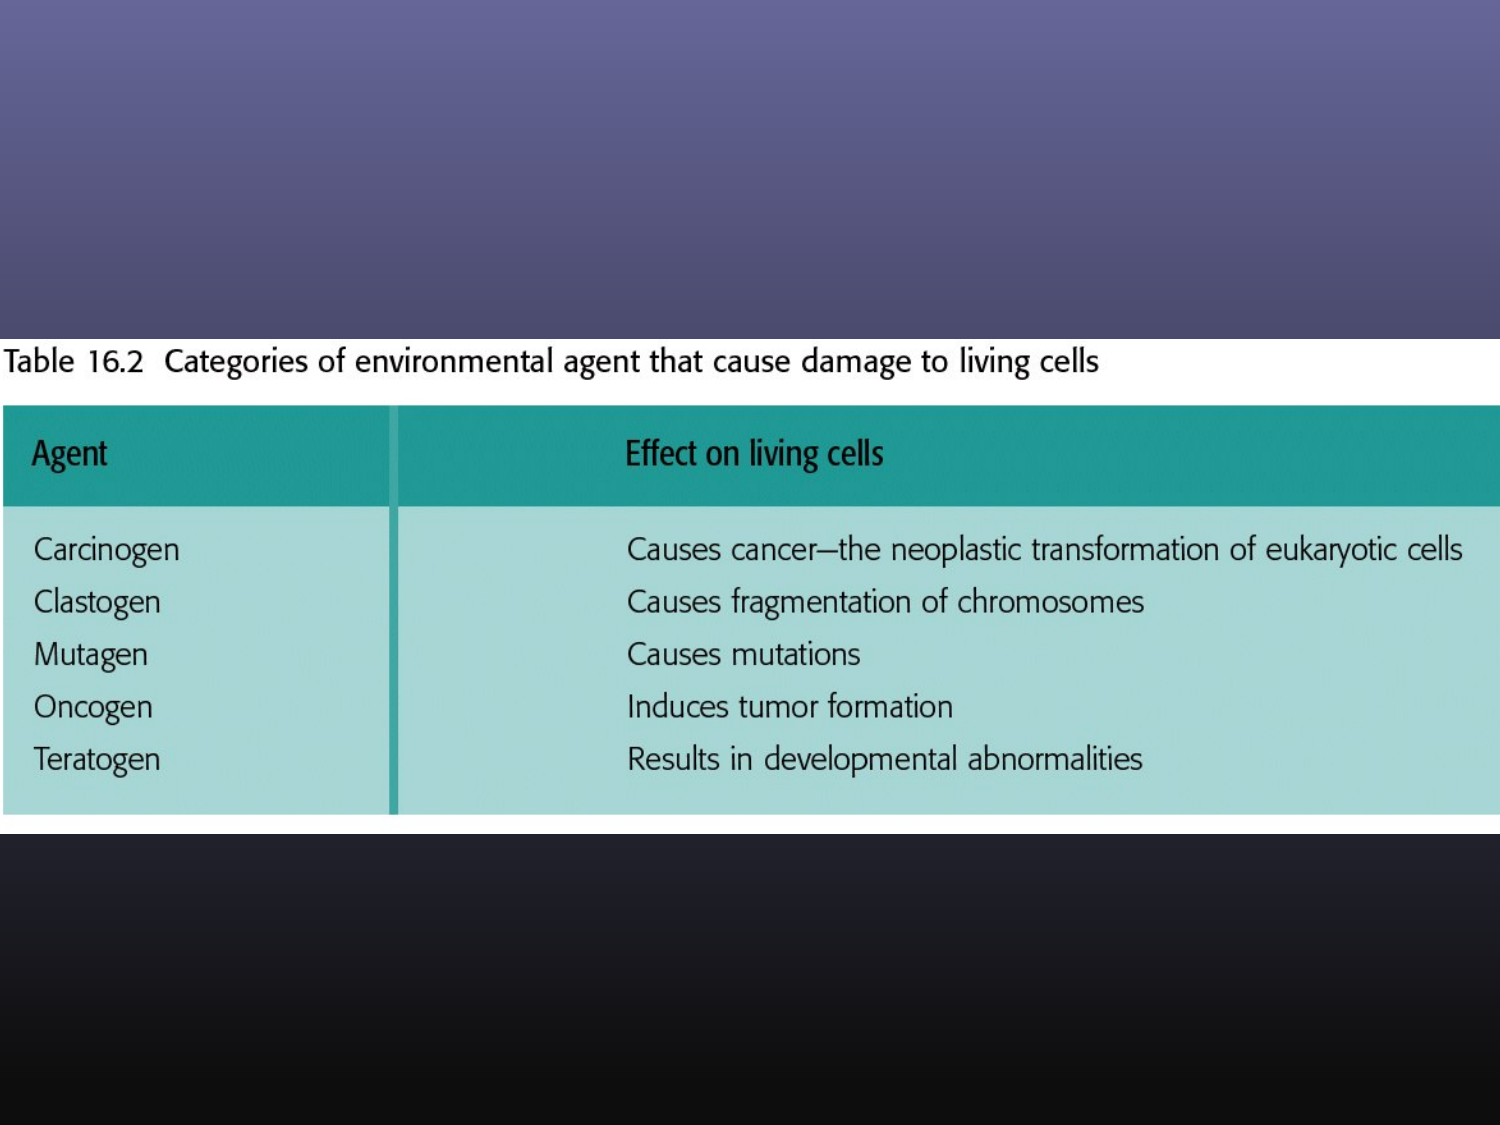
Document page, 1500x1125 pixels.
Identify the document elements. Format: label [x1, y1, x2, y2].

picture [0, 339, 1500, 835]
